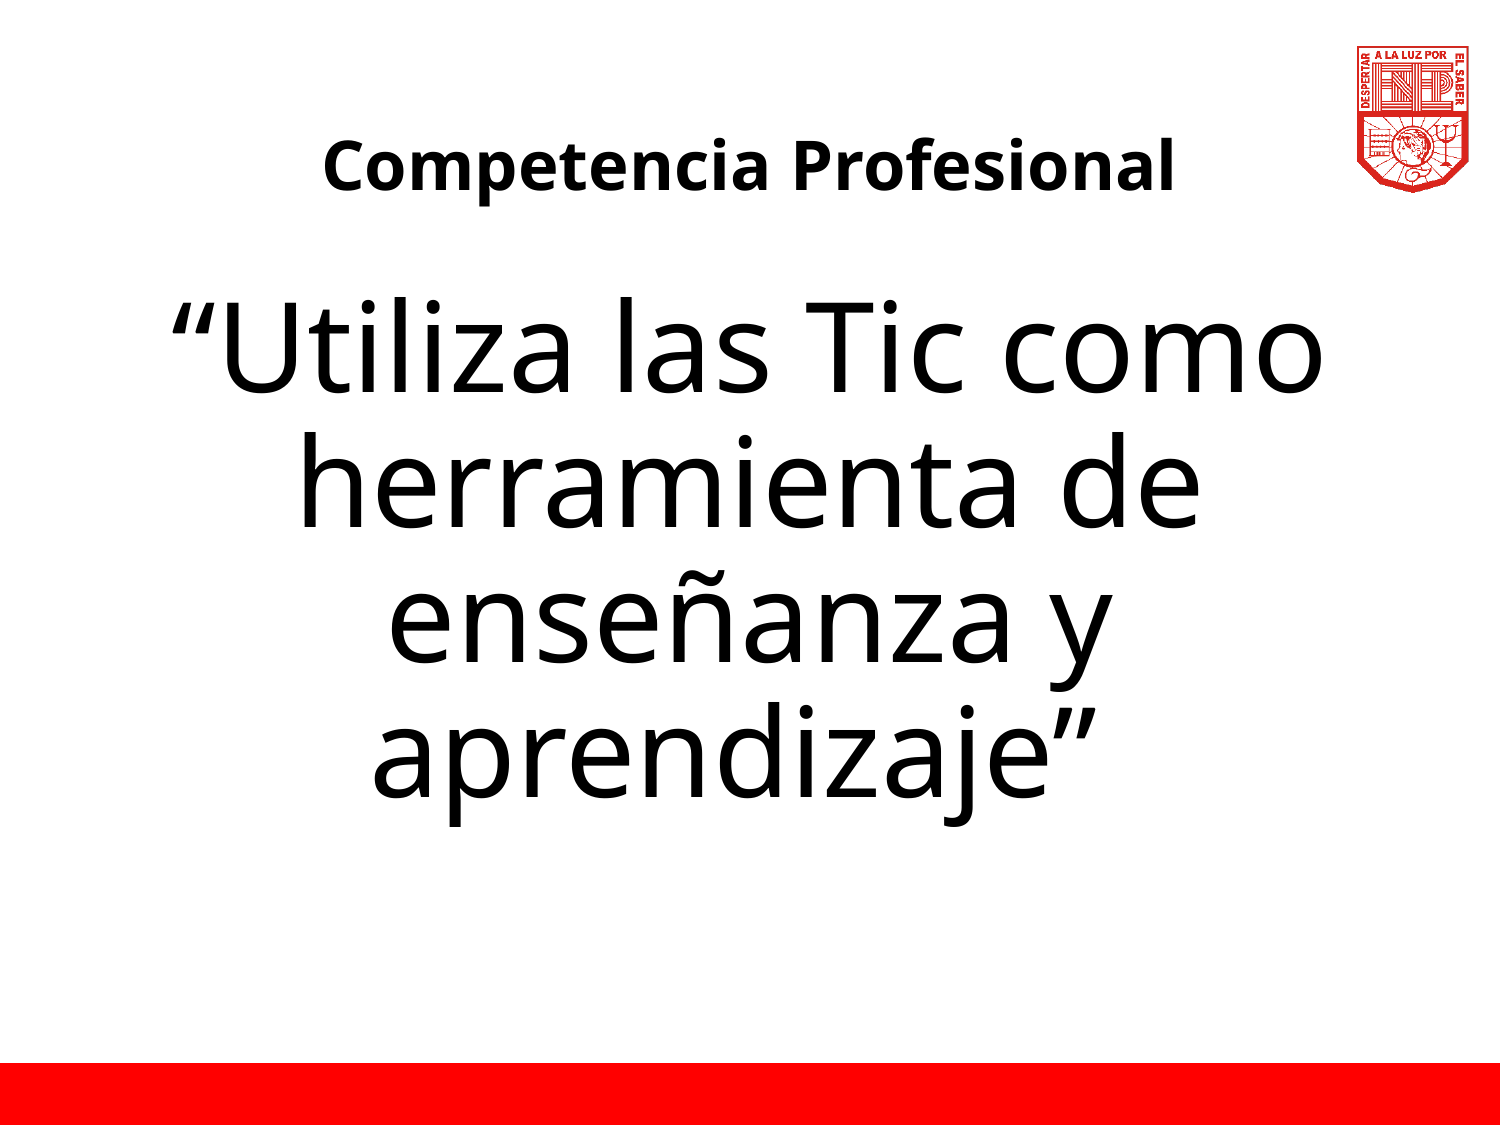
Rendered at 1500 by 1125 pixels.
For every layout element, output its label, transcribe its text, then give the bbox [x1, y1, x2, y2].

title Competencia Profesional [103, 59, 1397, 277]
list “Utiliza las Tic como herramienta de enseñanza y aprendizaje” [103, 277, 1397, 992]
picture [1341, 27, 1484, 211]
